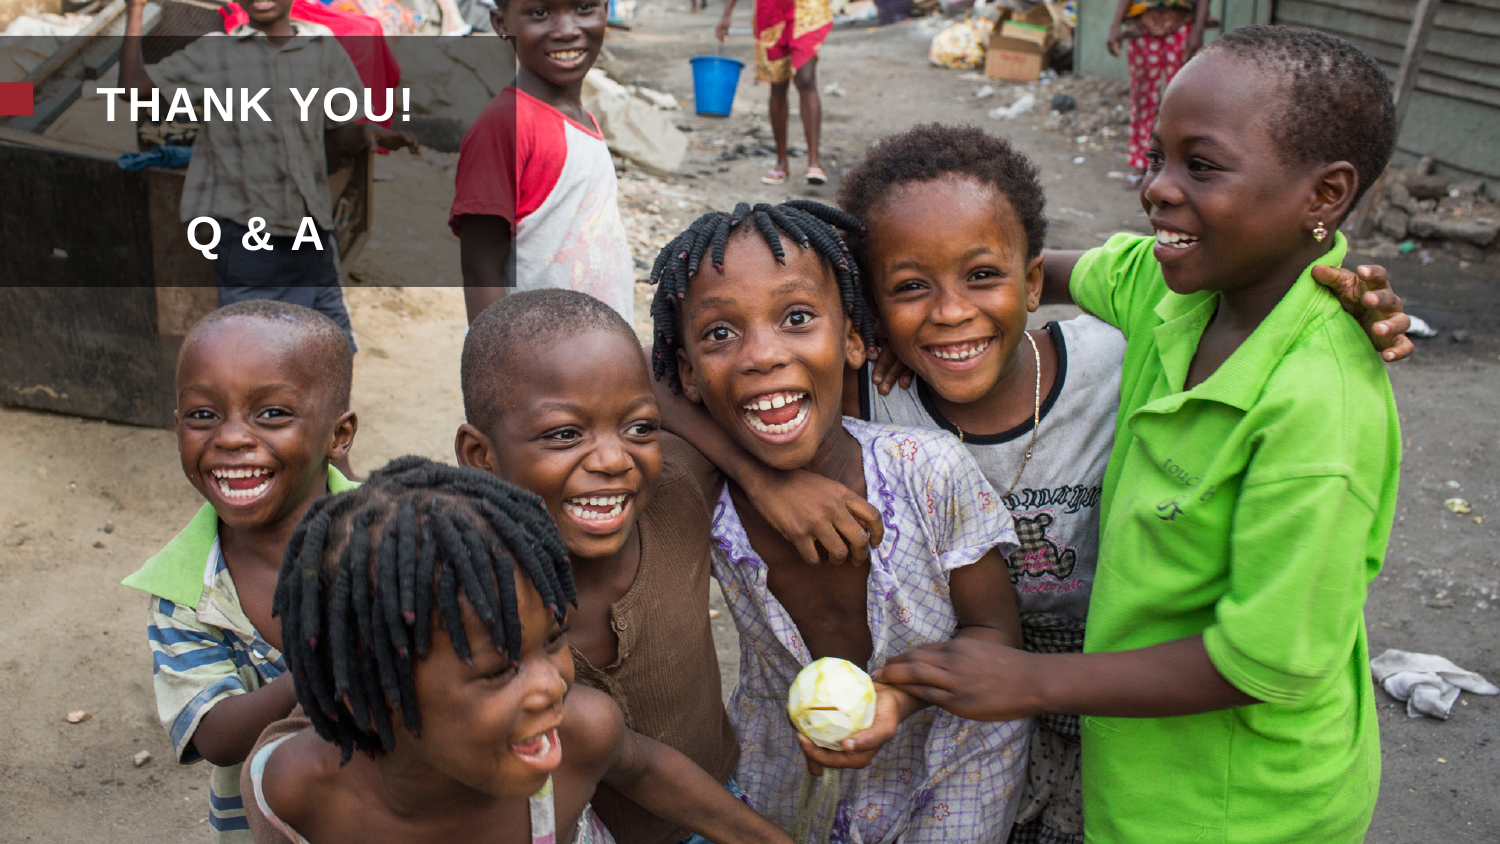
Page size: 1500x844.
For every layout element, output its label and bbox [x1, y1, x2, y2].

text_box [0, 35, 517, 288]
picture [0, 0, 1500, 844]
